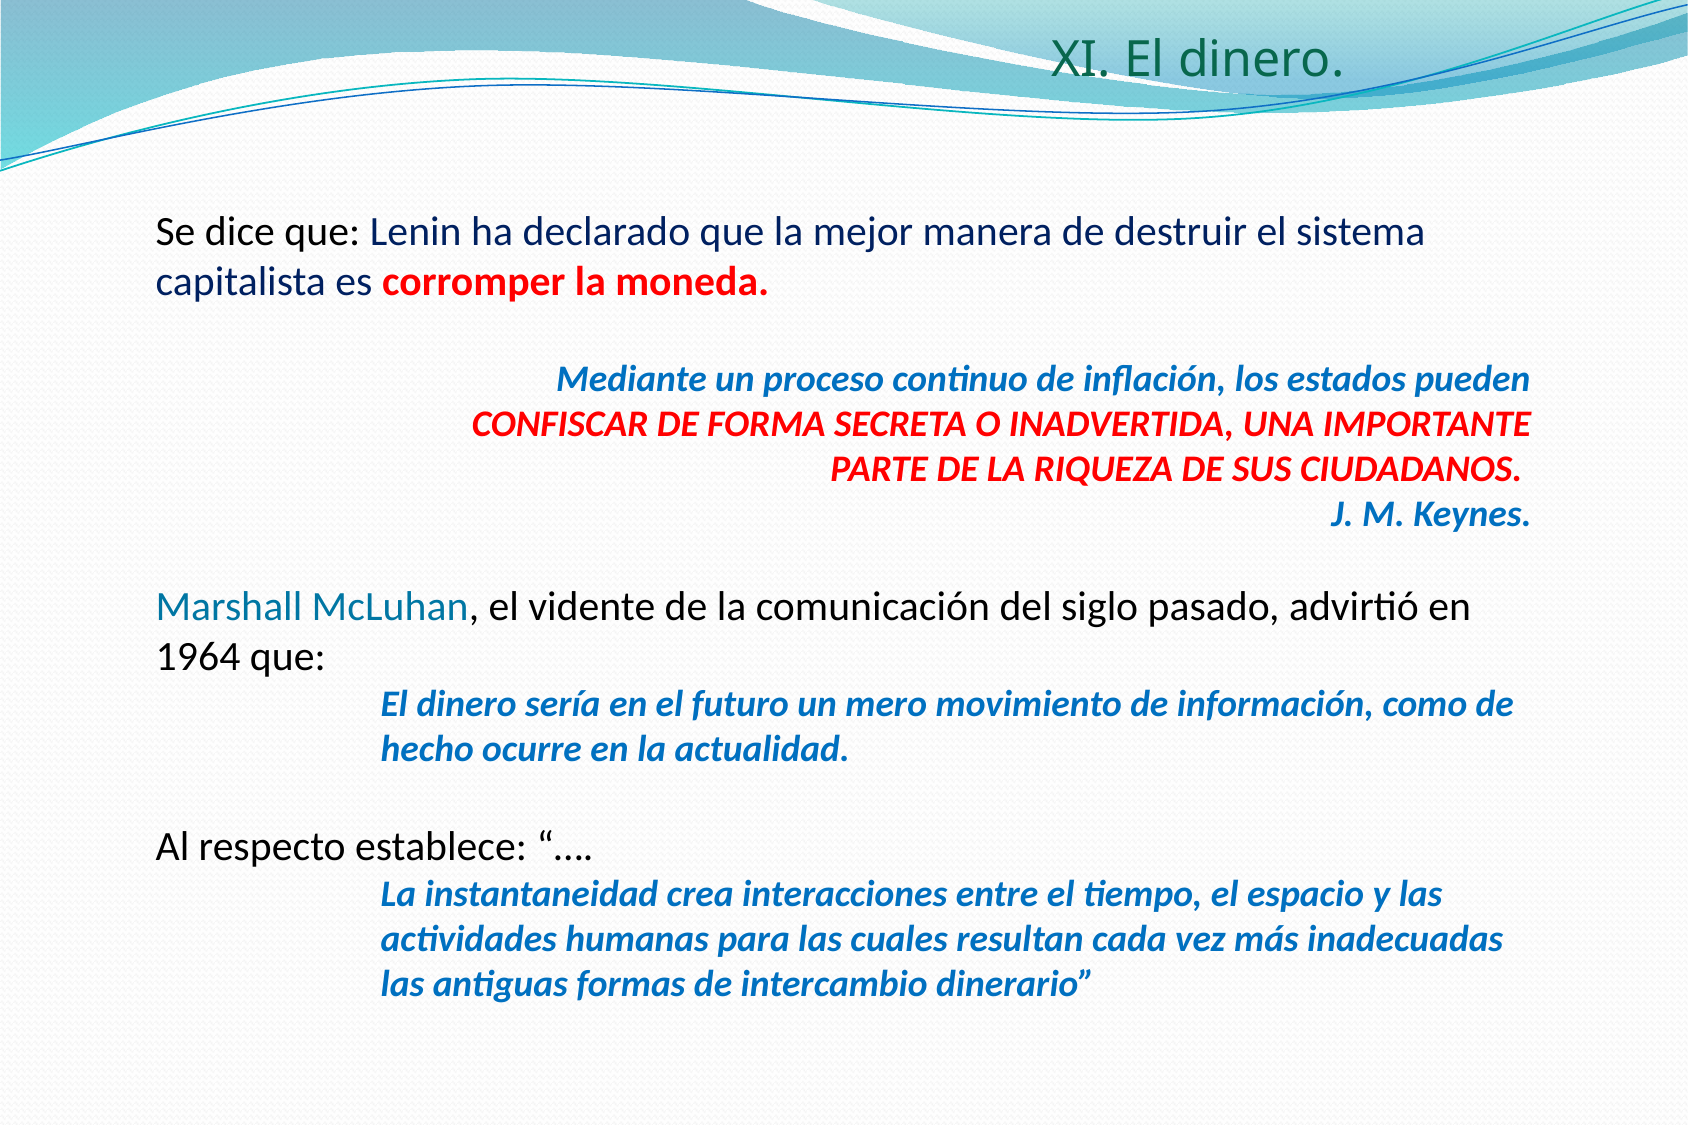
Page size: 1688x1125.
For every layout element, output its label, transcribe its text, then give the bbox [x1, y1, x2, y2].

text_box Se dice que: Lenin ha declarado que la mejor manera de destruir el sistema capitalista es corromper la moneda. Mediante un proceso continuo de inflación, los estados pueden CONFISCAR DE FORMA SECRETA O INADVERTIDA, UNA IMPORTANTE PARTE DE LA RIQUEZA DE SUS CIUDADANOS. J. M. Keynes. Marshall McLuhan, el vidente de la comunicación del siglo pasado, advirtió en 1964 que: El dinero sería en el futuro un mero movimiento de información, como de hecho ocurre en la actualidad. Al respecto establece: “…. La instantaneidad crea interacciones entre el tiempo, el espacio y las actividades humanas para las cuales resultan cada vez más inadecuadas las antiguas formas de intercambio dinerario” [140, 196, 1547, 1012]
text_box XI. El dinero. [749, 19, 1647, 94]
